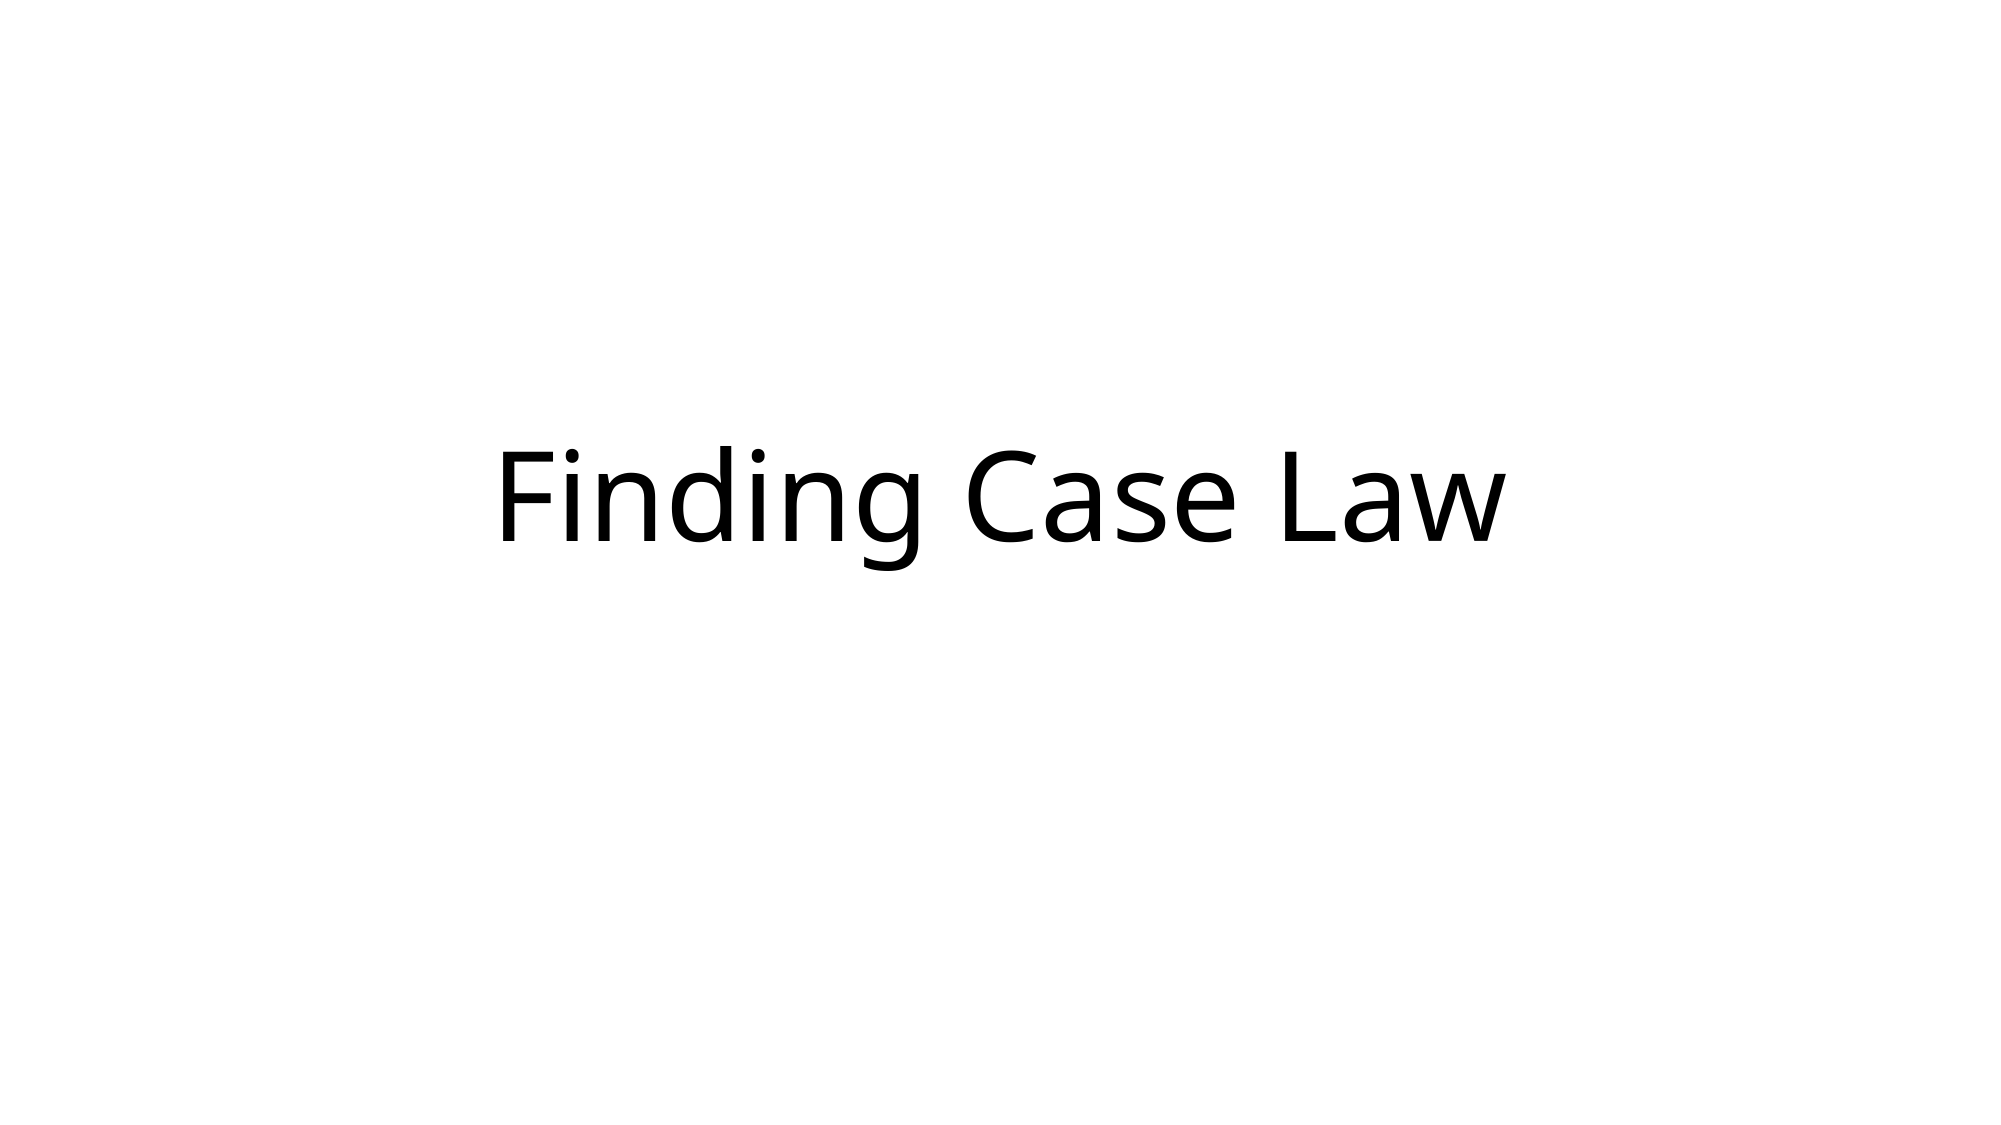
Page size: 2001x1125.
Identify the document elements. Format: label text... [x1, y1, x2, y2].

title Finding Case Law [249, 184, 1750, 576]
